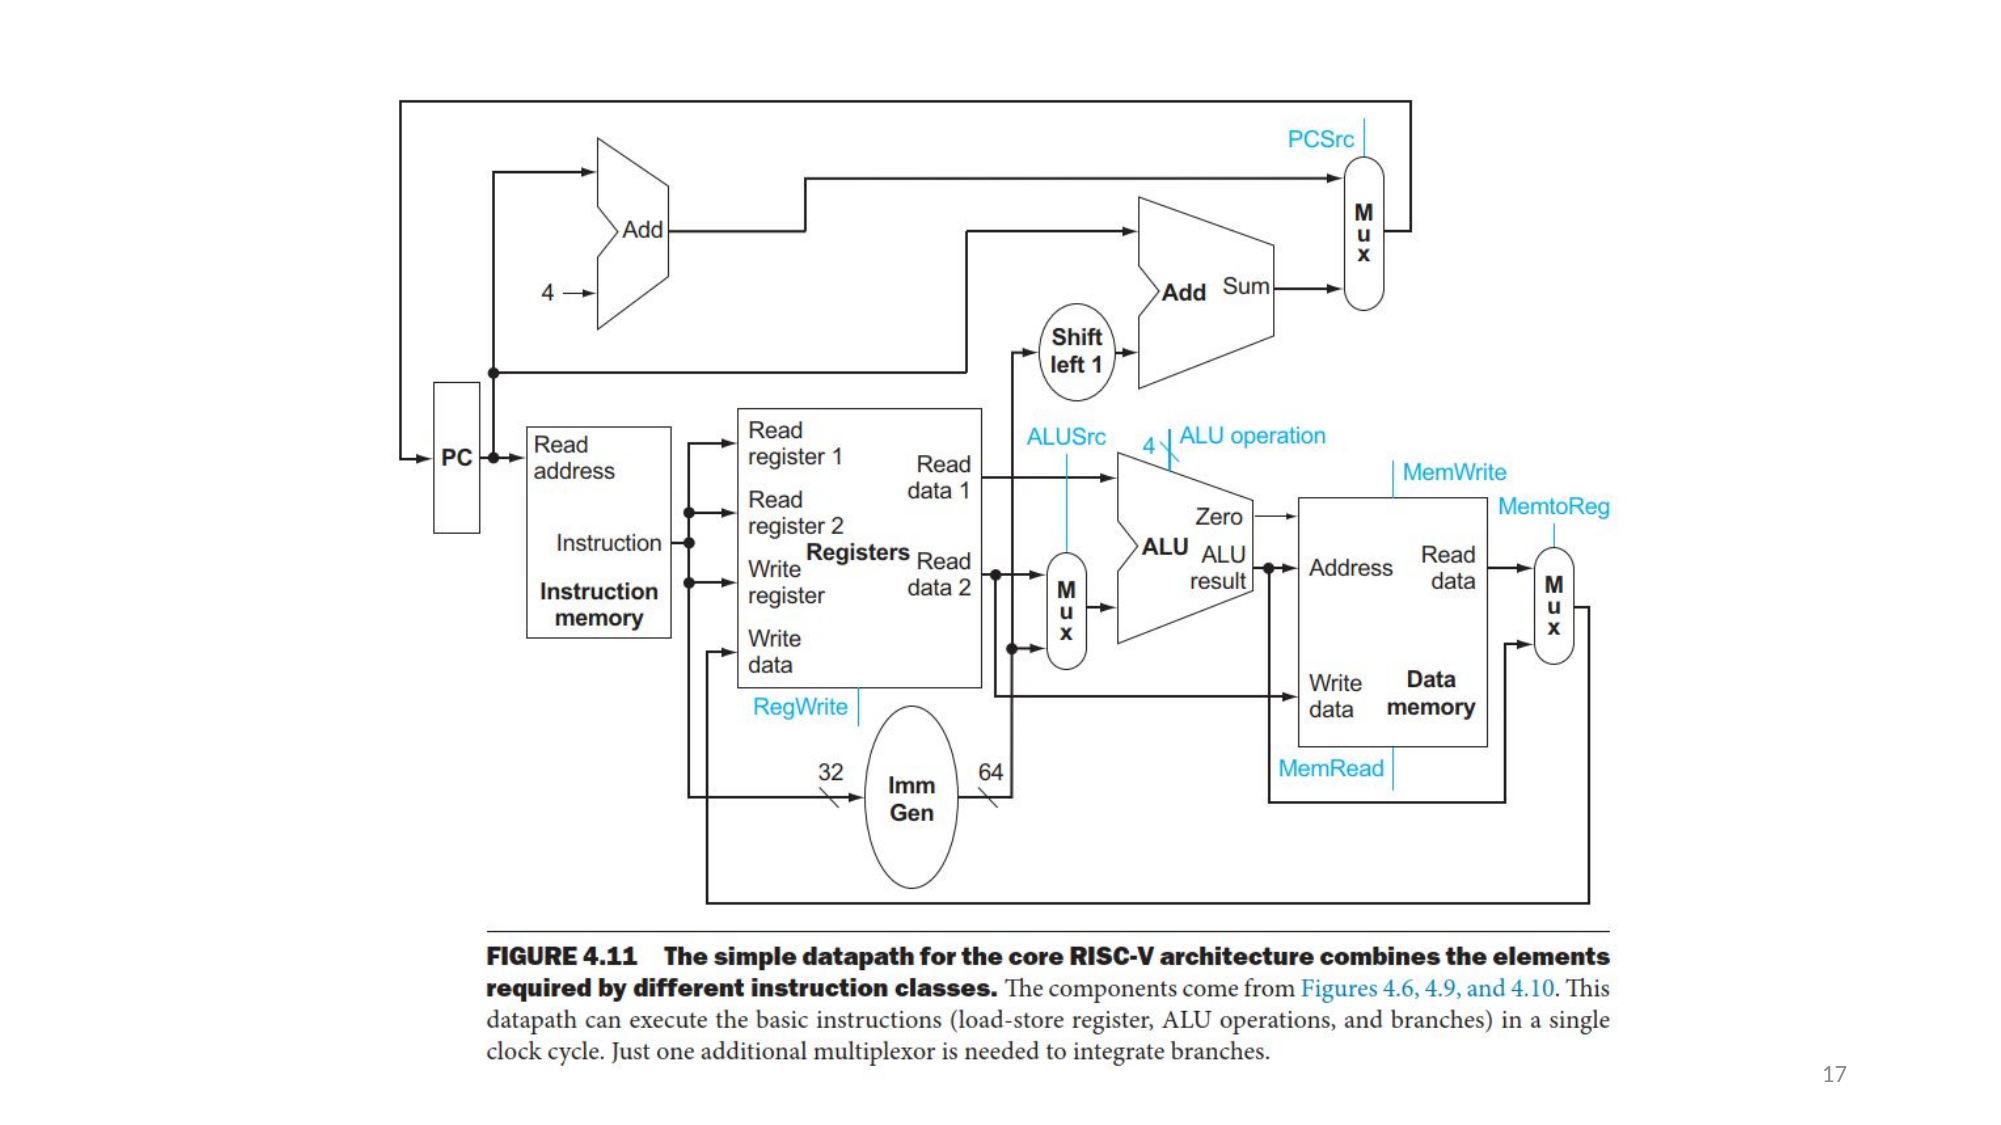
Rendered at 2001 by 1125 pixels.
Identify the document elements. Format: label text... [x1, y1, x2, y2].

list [360, 74, 1652, 1087]
slide_number 17 [1412, 1042, 1863, 1103]
